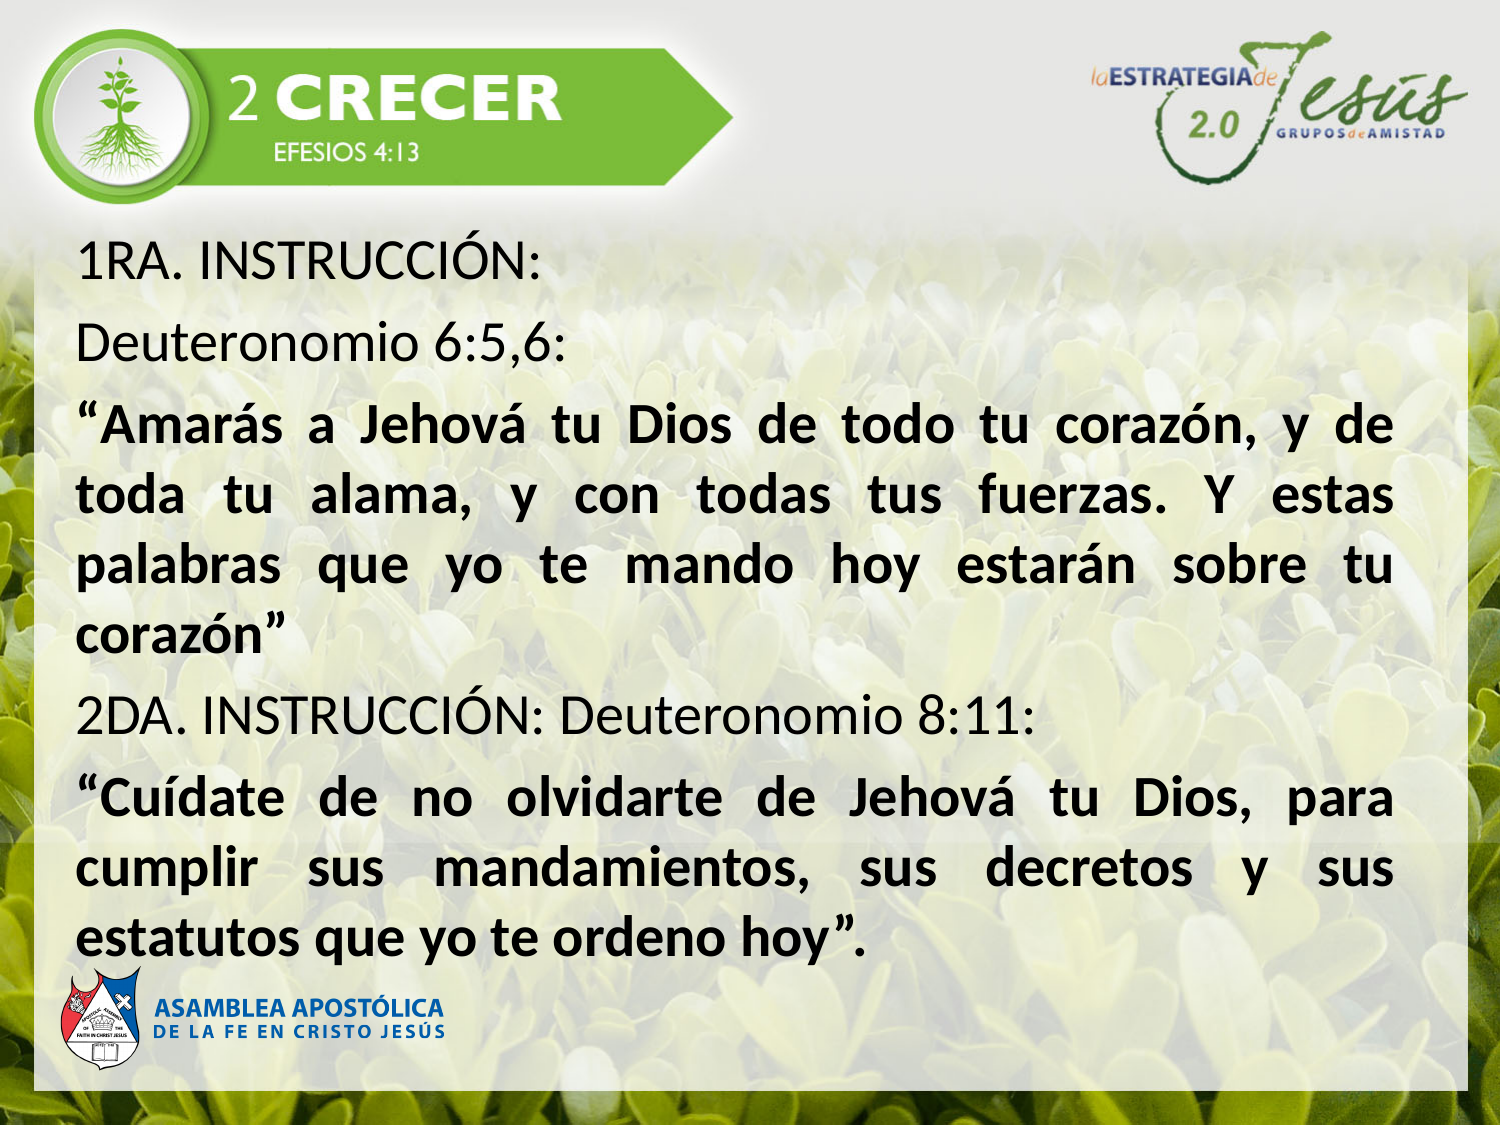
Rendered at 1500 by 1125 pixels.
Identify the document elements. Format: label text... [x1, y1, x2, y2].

picture [0, 0, 1500, 1125]
list 1RA. INSTRUCCIÓN: Deuteronomio 6:5,6: “Amarás a Jehová tu Dios de todo tu corazón, y de toda tu alama, y con todas tus fuerzas. Y estas palabras que yo te mando hoy estarán sobre tu corazón” 2DA. INSTRUCCIÓN: Deuteronomio 8:11: “Cuídate de no olvidarte de Jehová tu Dios, para cumplir sus mandamientos, sus decretos y sus estatutos que yo te ordeno hoy”. [60, 213, 1411, 957]
